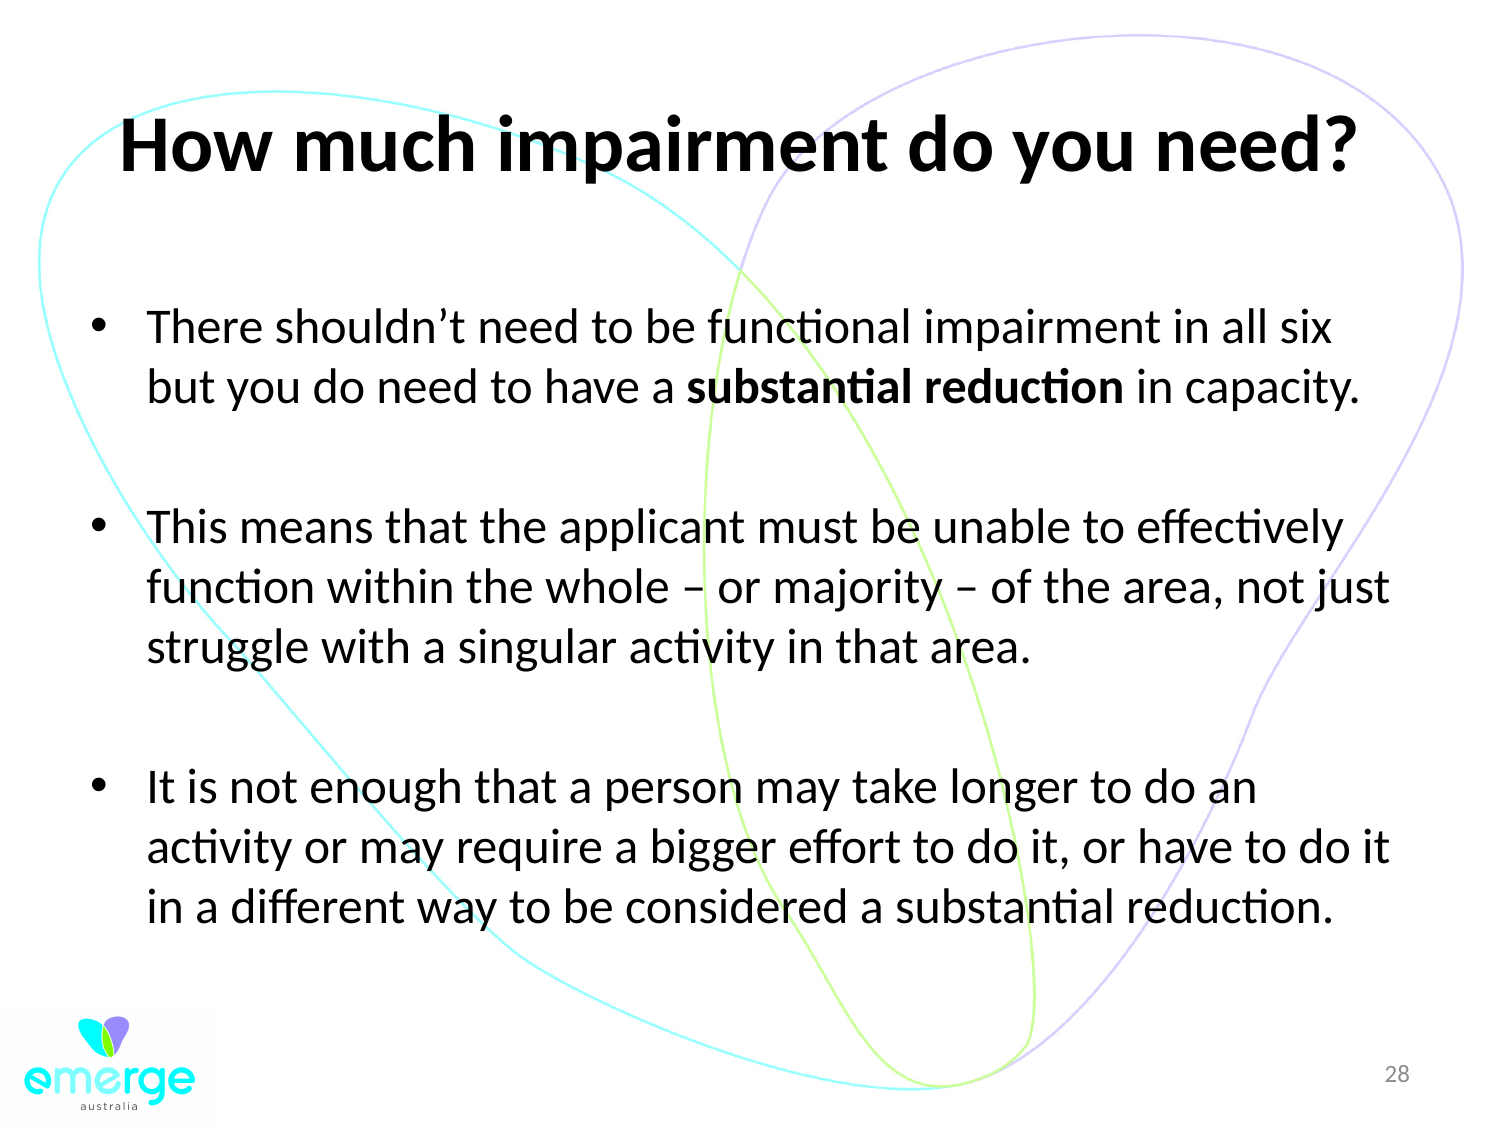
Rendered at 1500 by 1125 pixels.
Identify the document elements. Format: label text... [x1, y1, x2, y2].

list There shouldn’t need to be functional impairment in all six but you do need to have a substantial reduction in capacity. This means that the applicant must be unable to effectively function within the whole – or majority – of the area, not just struggle with a singular activity in that area. It is not enough that a person may take longer to do an activity or may require a bigger effort to do it, or have to do it in a different way to be considered a substantial reduction. [75, 286, 1425, 778]
slide_number 28 [1074, 1042, 1425, 1103]
title How much impairment do you need? [75, 45, 1425, 233]
picture [0, 1004, 220, 1125]
